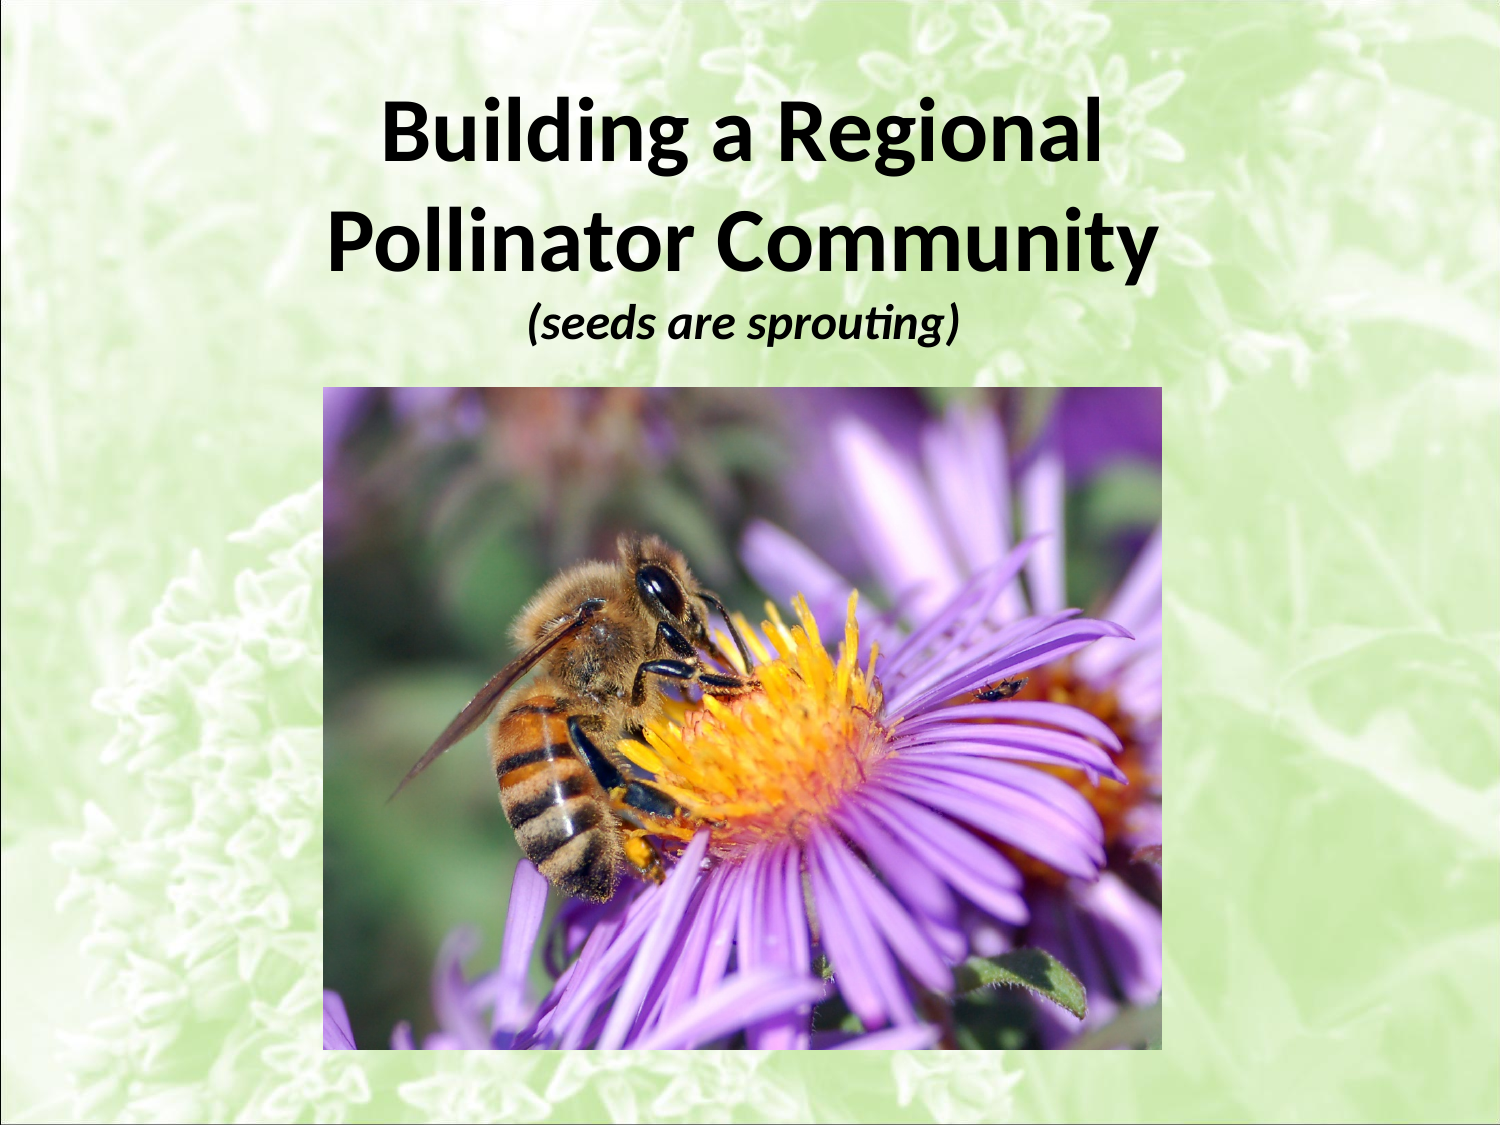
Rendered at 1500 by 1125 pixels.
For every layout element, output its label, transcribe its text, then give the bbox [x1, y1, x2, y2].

text_box Building a Regional Pollinator Community (seeds are sprouting) [236, 62, 1250, 358]
picture [0, 0, 1500, 1125]
